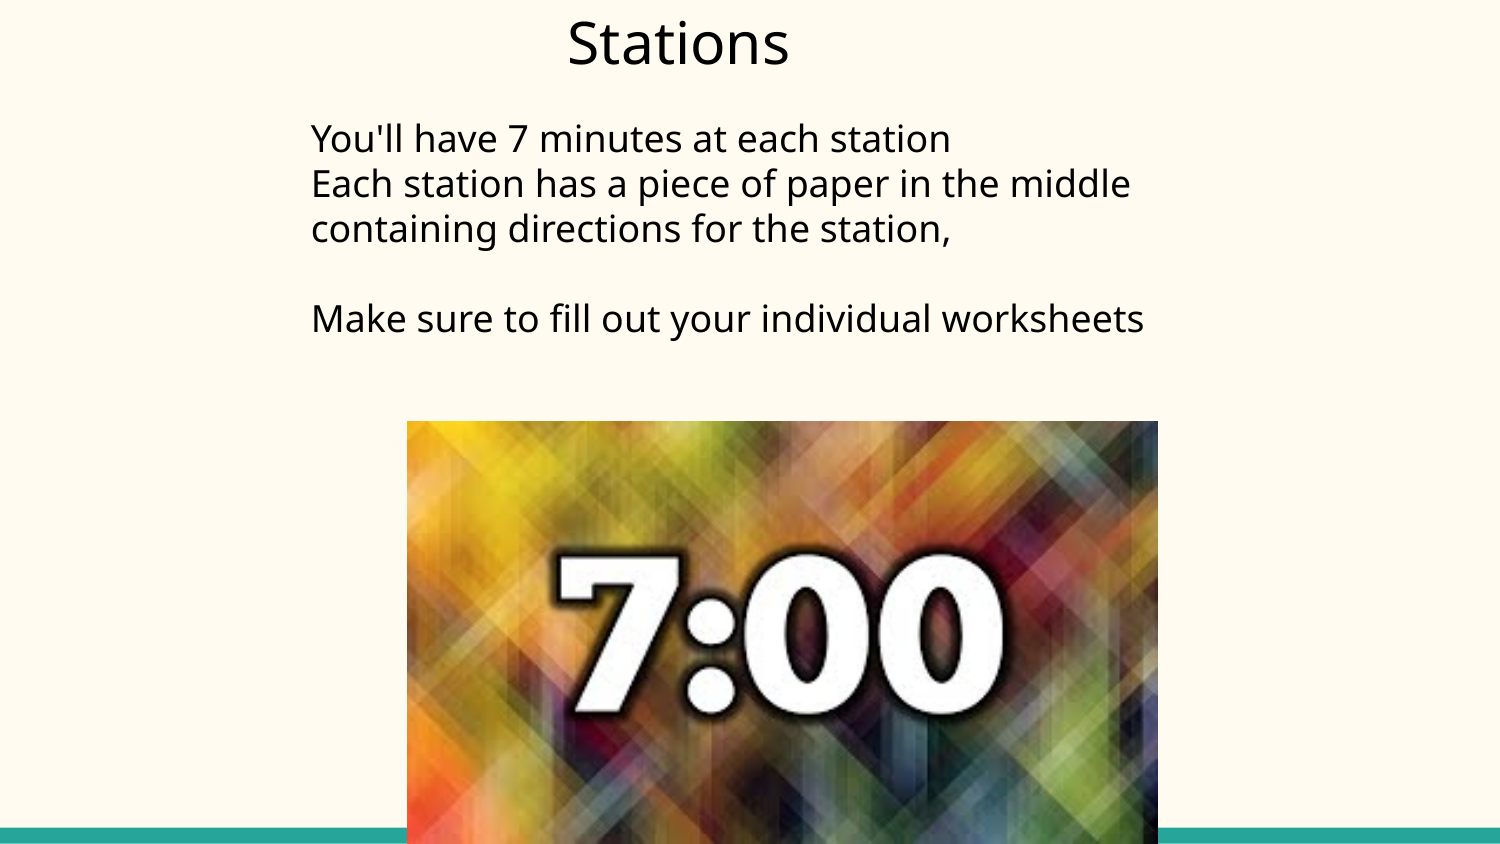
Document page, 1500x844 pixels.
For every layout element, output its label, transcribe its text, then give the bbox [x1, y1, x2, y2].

picture [407, 421, 1158, 844]
text_box You'll have 7 minutes at each station Each station has a piece of paper in the middle containing directions for the station, Make sure to fill out your individual worksheets [295, 100, 1205, 536]
title Stations [552, 0, 1500, 92]
